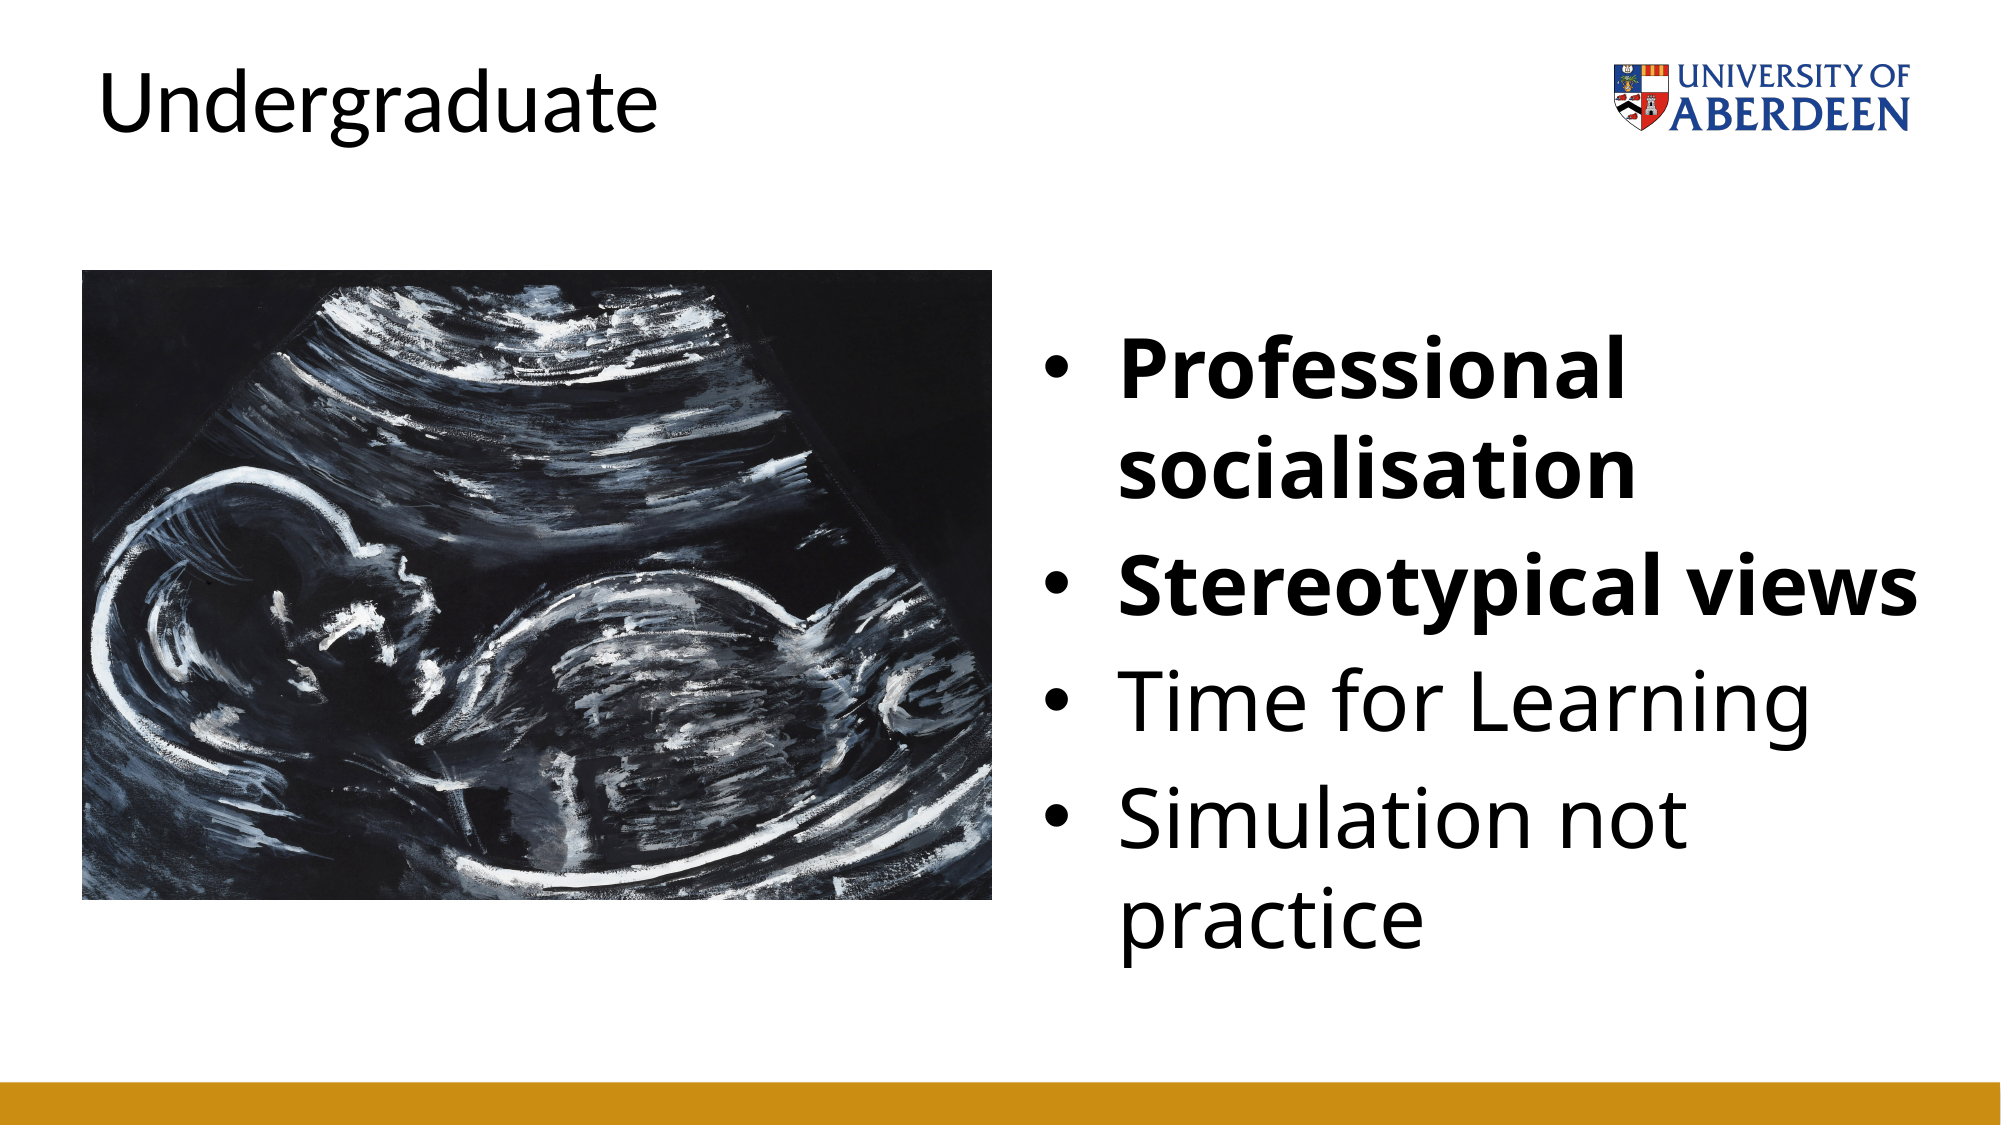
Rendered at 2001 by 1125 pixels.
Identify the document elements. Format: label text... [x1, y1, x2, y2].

title Undergraduate [82, 42, 1487, 149]
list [81, 270, 992, 901]
list Professional socialisation Stereotypical views Time for Learning Simulation not practice [1027, 307, 2000, 1088]
picture [1614, 64, 1910, 131]
